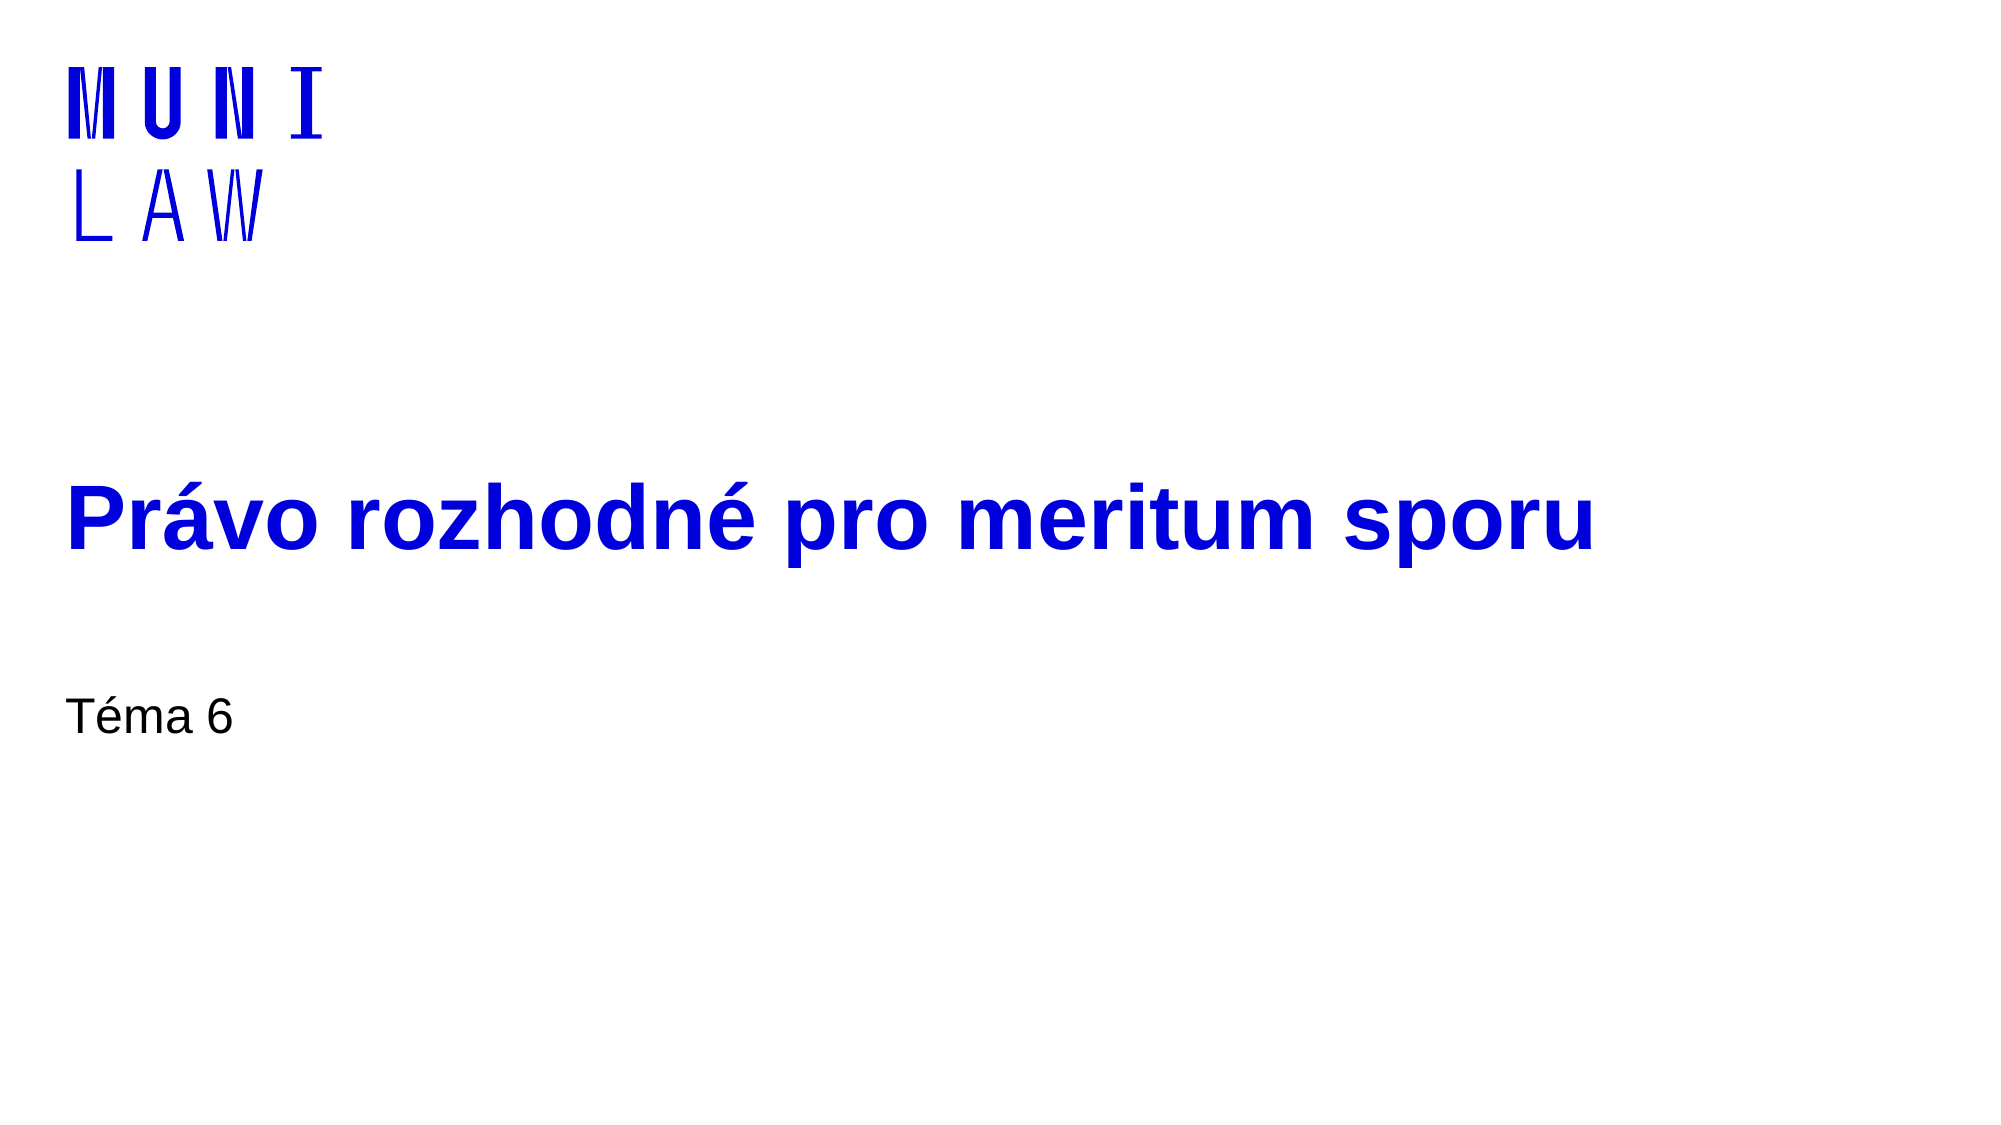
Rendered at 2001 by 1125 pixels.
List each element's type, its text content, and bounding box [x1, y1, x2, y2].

title Právo rozhodné pro meritum sporu [65, 475, 1930, 668]
subtitle Téma 6 [65, 675, 1930, 790]
